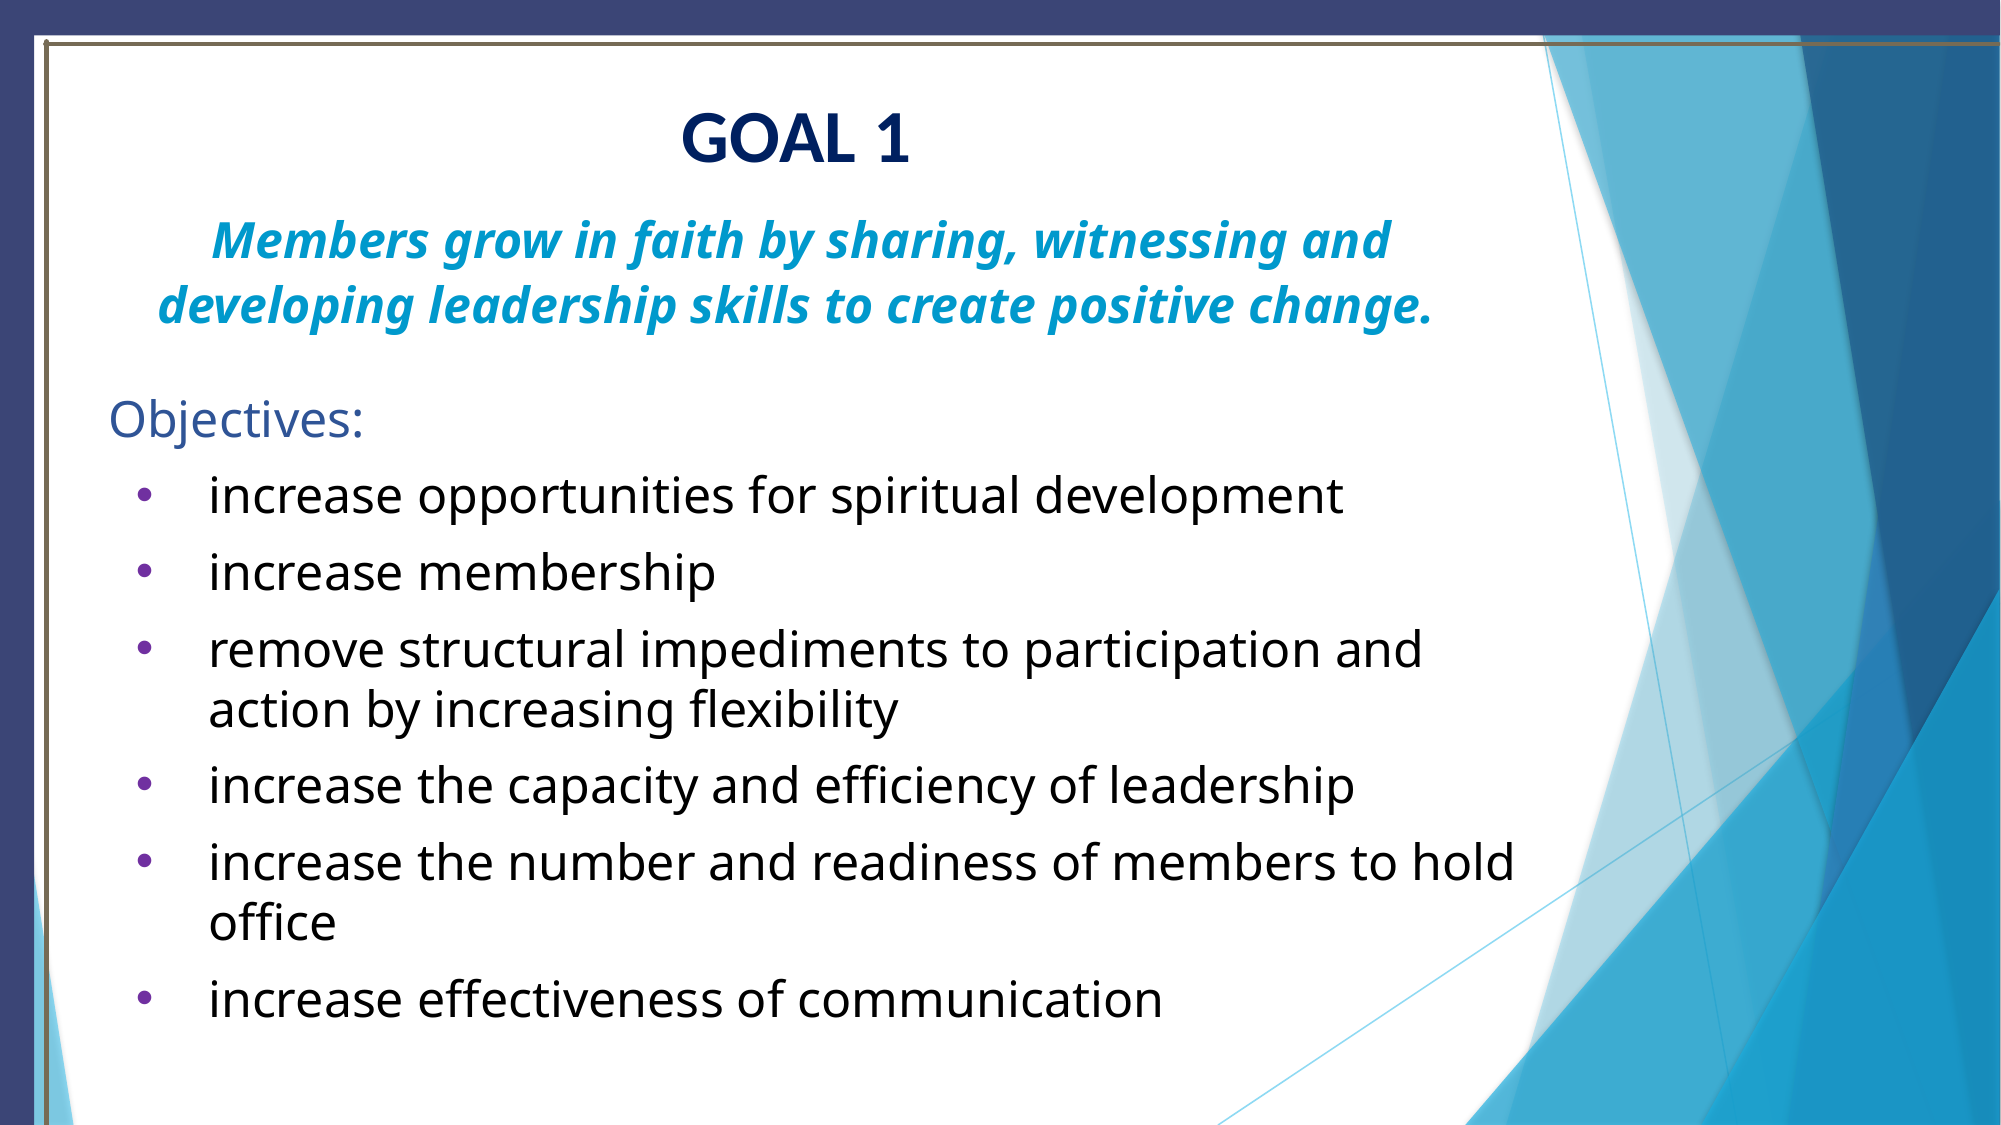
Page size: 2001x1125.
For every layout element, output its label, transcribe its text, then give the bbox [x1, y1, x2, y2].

title GOAL 1 [50, 67, 1543, 184]
list Members grow in faith by sharing, witnessing and developing leadership skills to create positive change. [50, 184, 1543, 993]
text_box Objectives: increase opportunities for spiritual development increase membership remove structural impediments to participation and action by increasing flexibility increase the capacity and efficiency of leadership increase the number and readiness of members to hold office increase effectiveness of communication [88, 367, 1543, 975]
